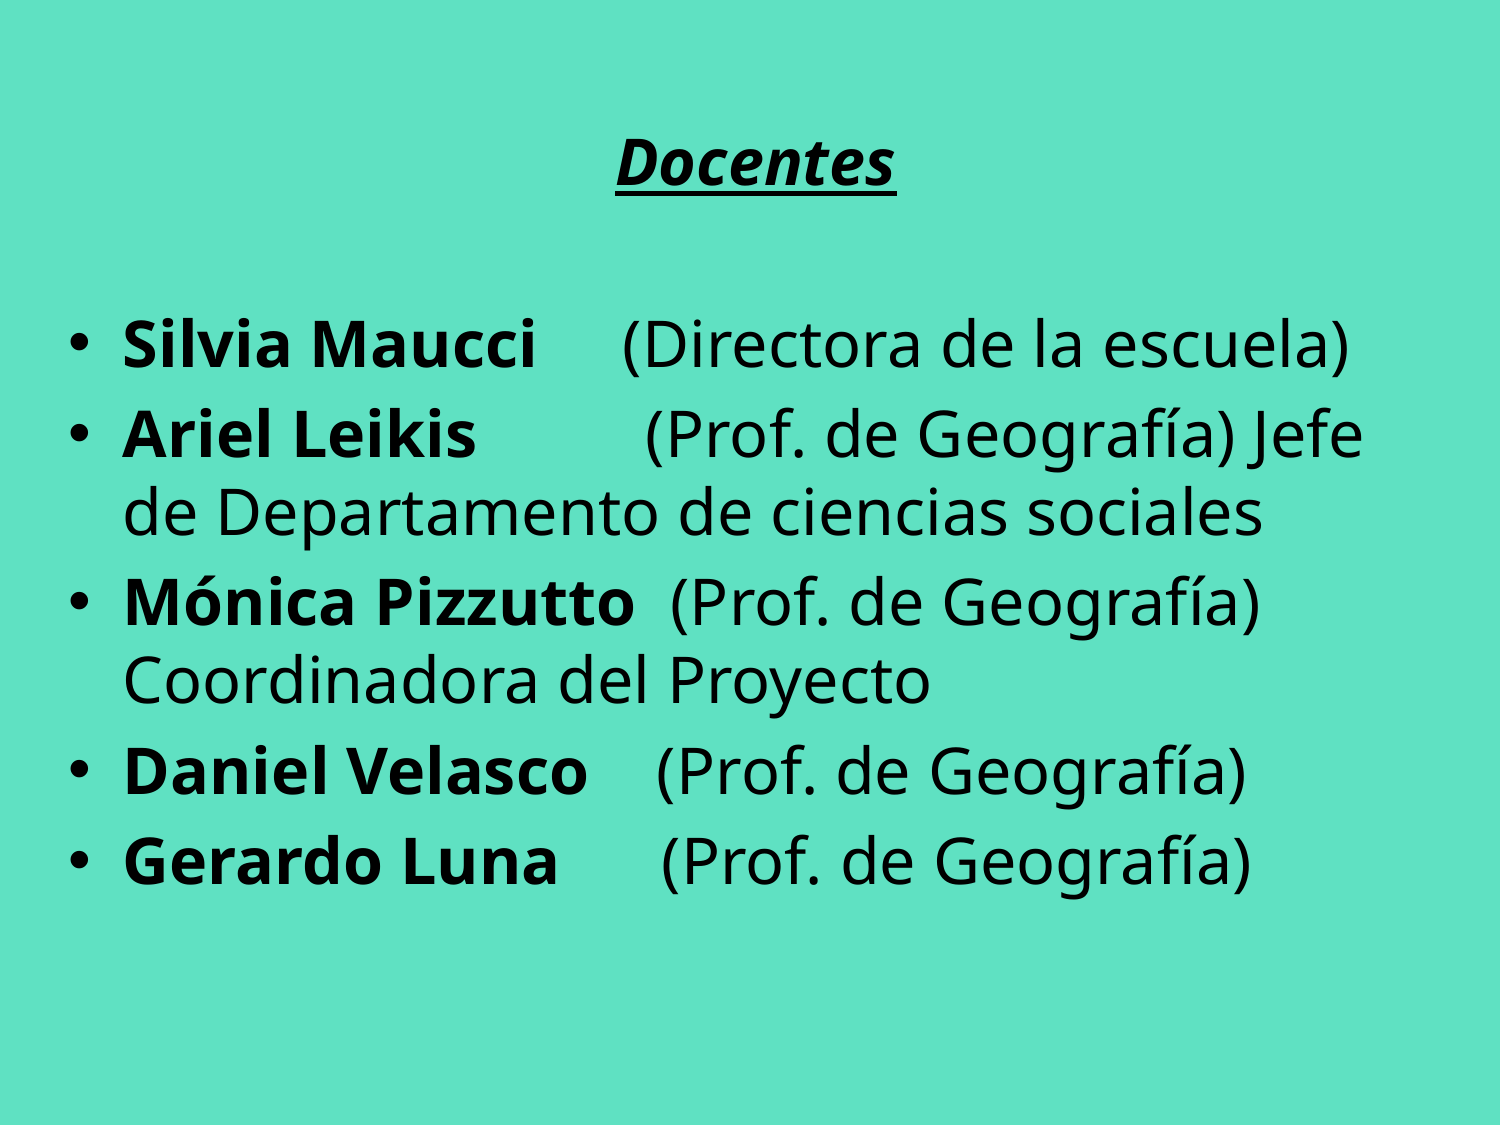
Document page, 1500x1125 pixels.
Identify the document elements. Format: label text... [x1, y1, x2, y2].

list Docentes Silvia Maucci (Directora de la escuela) Ariel Leikis (Prof. de Geografía) Jefe de Departamento de ciencias sociales Mónica Pizzutto (Prof. de Geografía) Coordinadora del Proyecto Daniel Velasco (Prof. de Geografía) Gerardo Luna (Prof. de Geografía) [53, 113, 1459, 1000]
